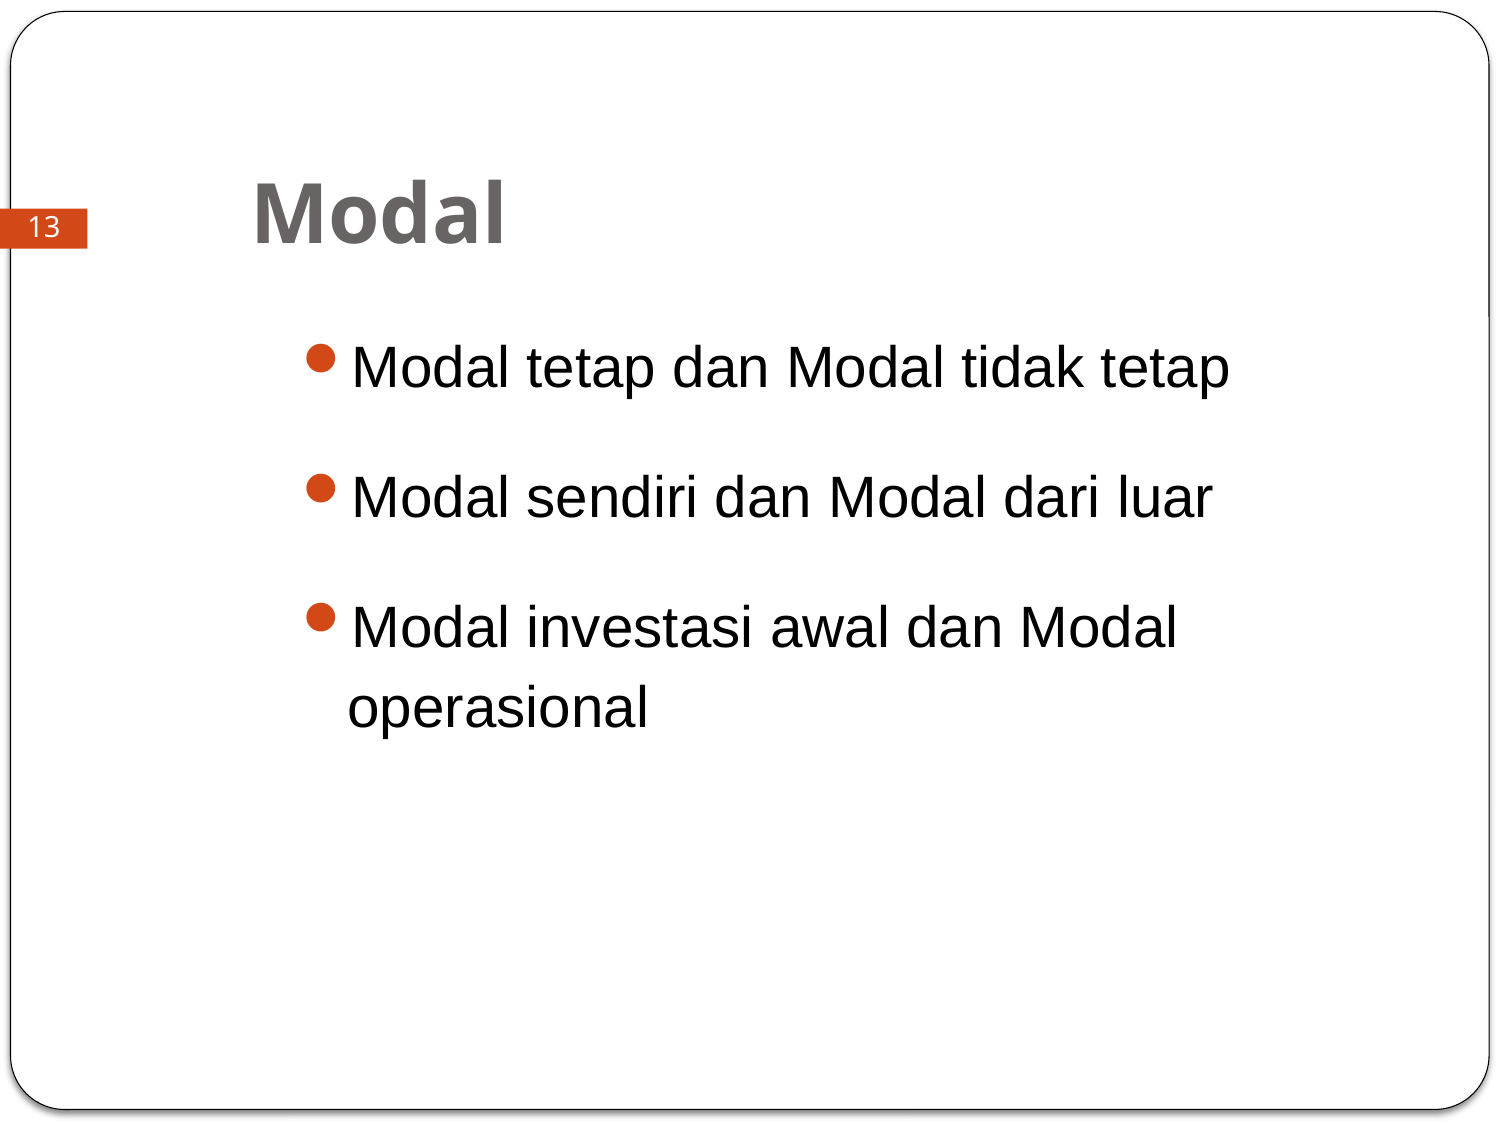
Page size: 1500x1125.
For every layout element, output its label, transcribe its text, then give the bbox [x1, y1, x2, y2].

list Modal tetap dan Modal tidak tetap Modal sendiri dan Modal dari luar Modal investasi awal dan Modal operasional [287, 312, 1425, 924]
title Modal [235, 87, 1466, 275]
slide_number 13 [0, 208, 88, 249]
